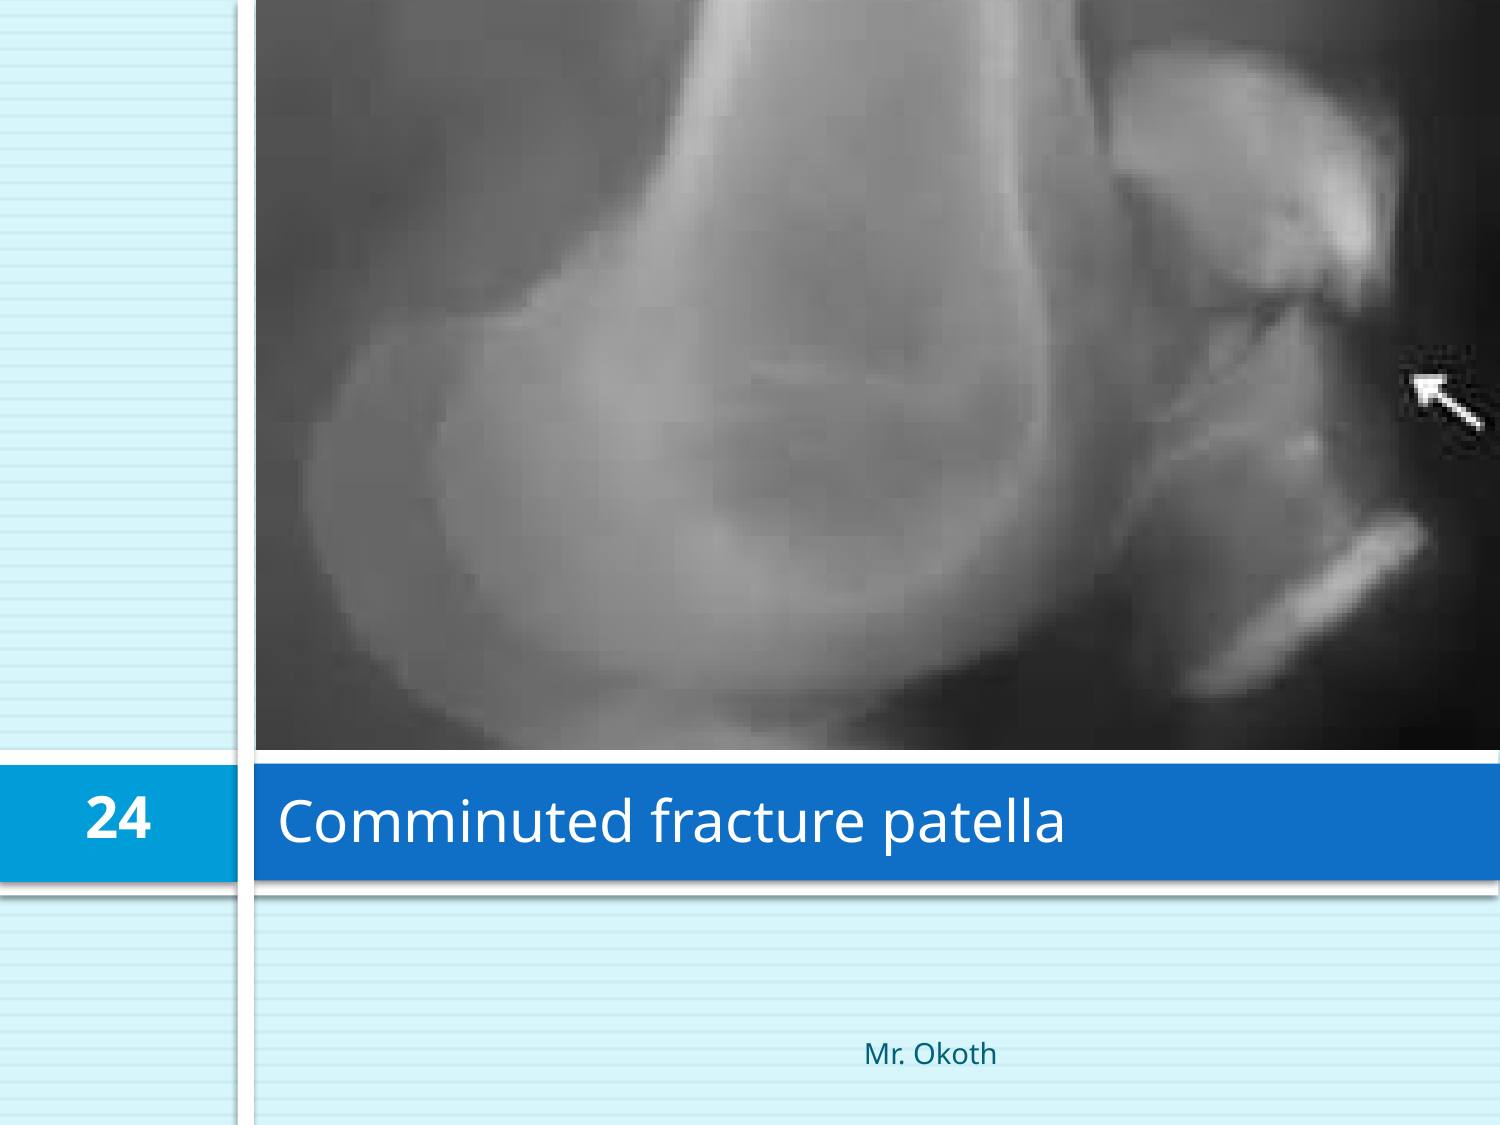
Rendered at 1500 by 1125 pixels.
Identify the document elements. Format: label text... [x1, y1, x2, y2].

picture [255, 0, 1500, 750]
footer Mr. Okoth [262, 1024, 1013, 1085]
title Comminuted fracture patella [262, 762, 1463, 875]
slide_number 24 [0, 765, 238, 875]
